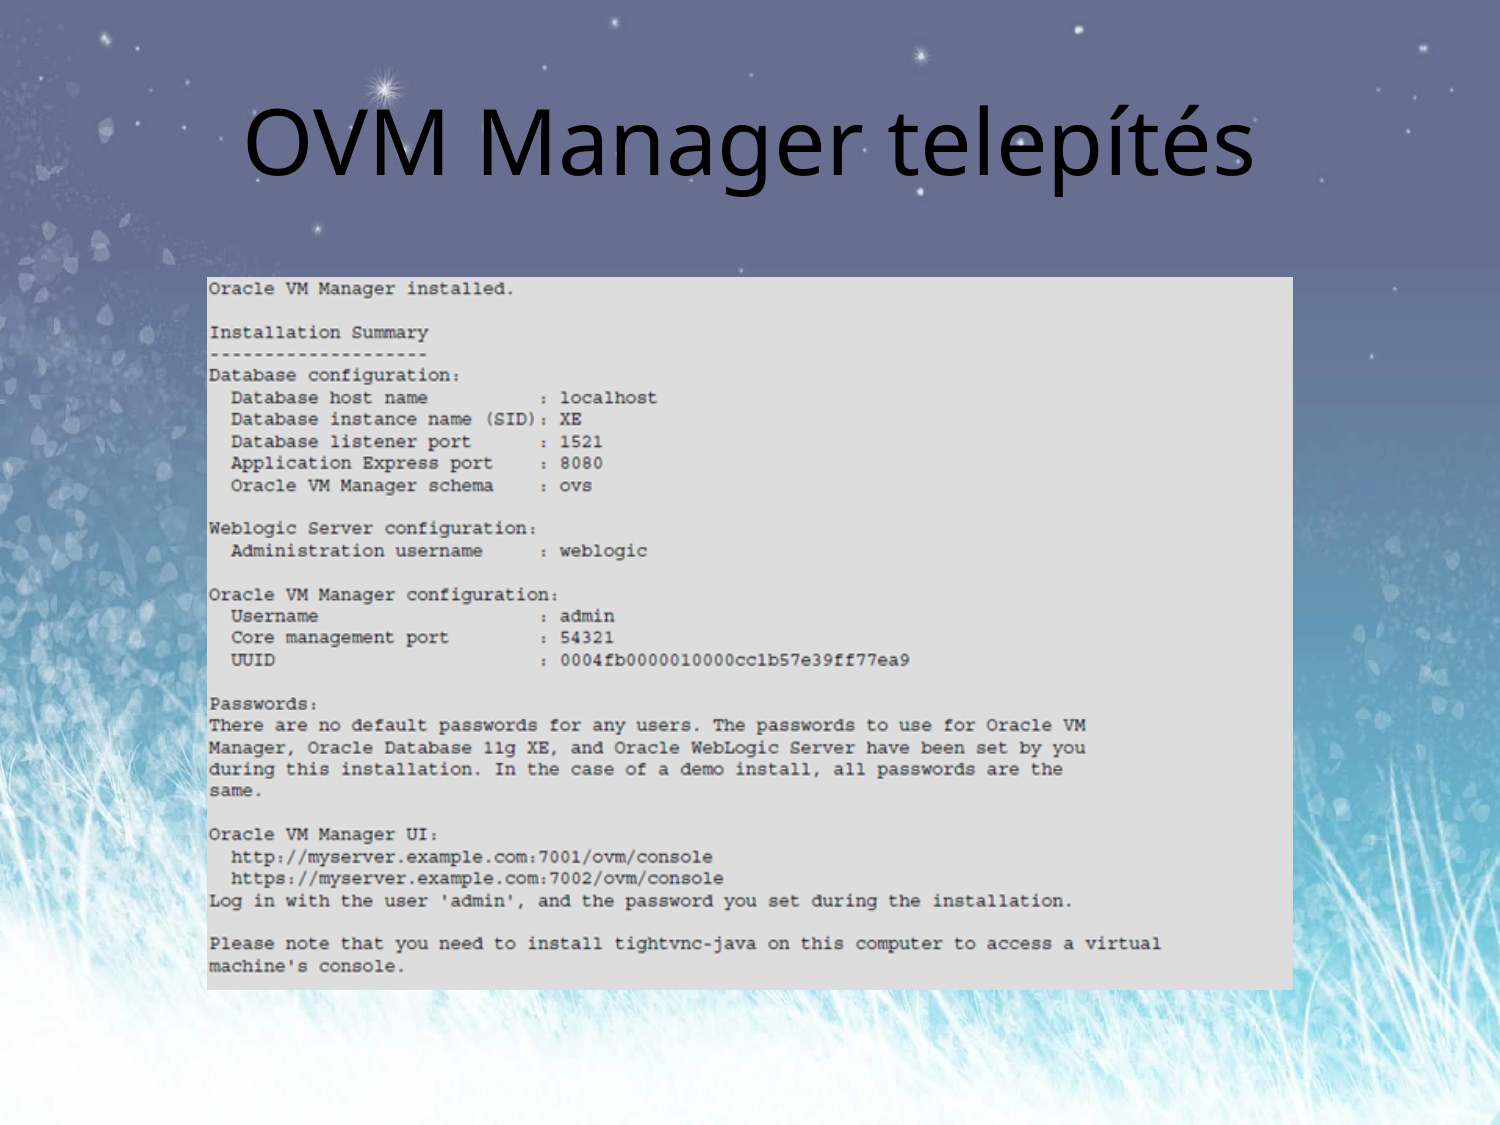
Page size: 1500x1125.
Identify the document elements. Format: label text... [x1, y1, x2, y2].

title OVM Manager telepítés [75, 45, 1425, 233]
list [207, 277, 1293, 991]
